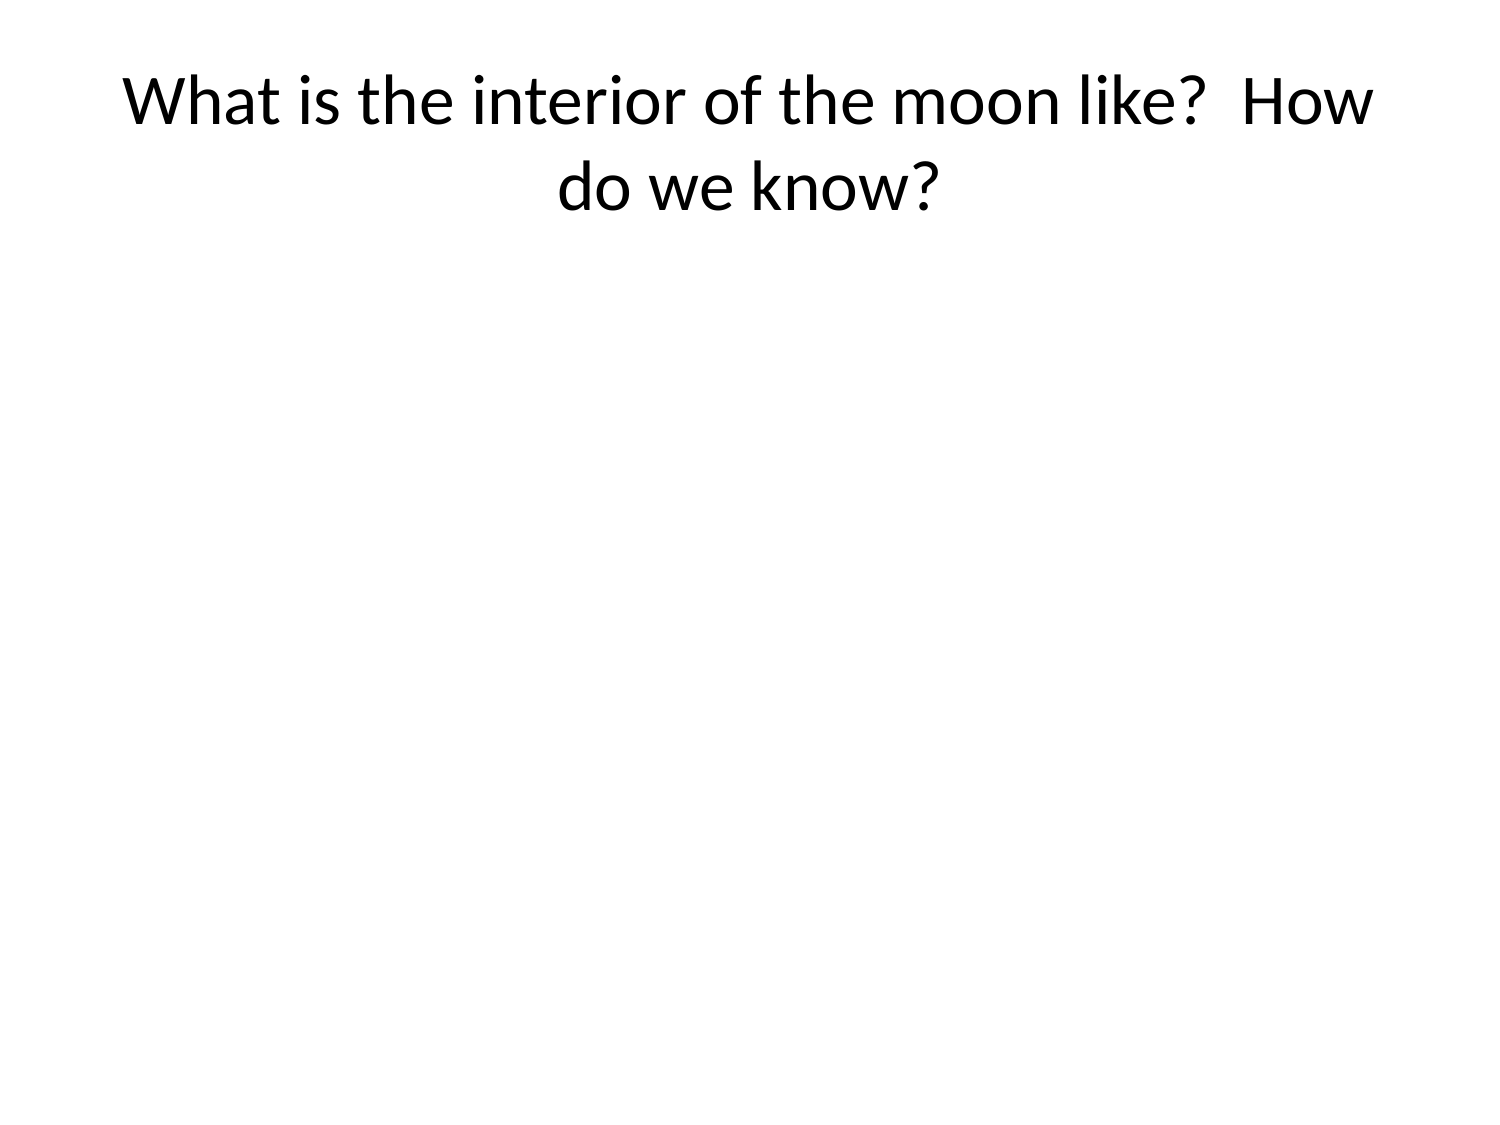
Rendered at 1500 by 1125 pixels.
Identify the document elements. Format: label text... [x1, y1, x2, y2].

title What is the interior of the moon like? How do we know? [75, 45, 1425, 233]
